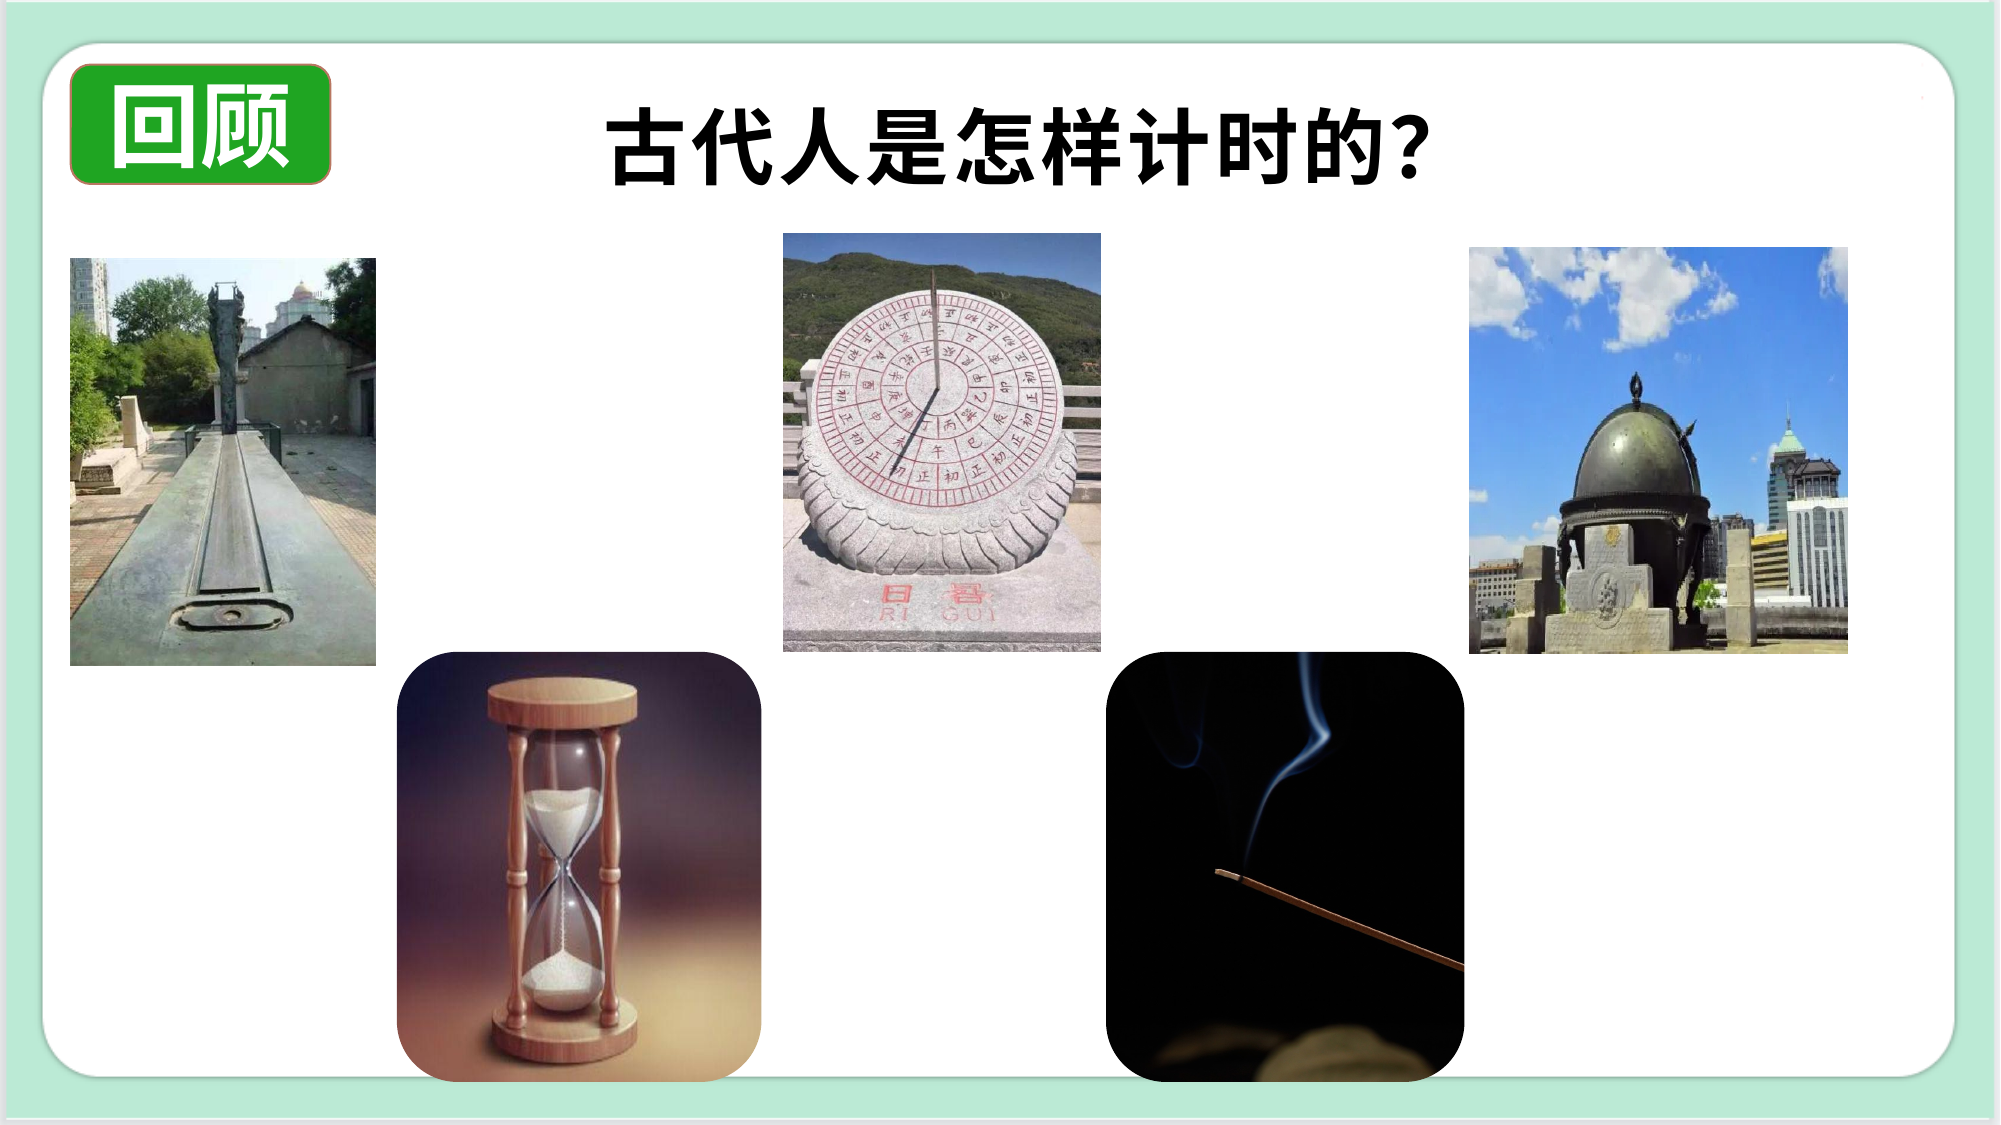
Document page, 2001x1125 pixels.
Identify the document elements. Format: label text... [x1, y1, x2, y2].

picture [0, 0, 2001, 1125]
text_box 回顾 [69, 63, 332, 185]
title 古代人是怎样计时的？ [587, 92, 1532, 199]
